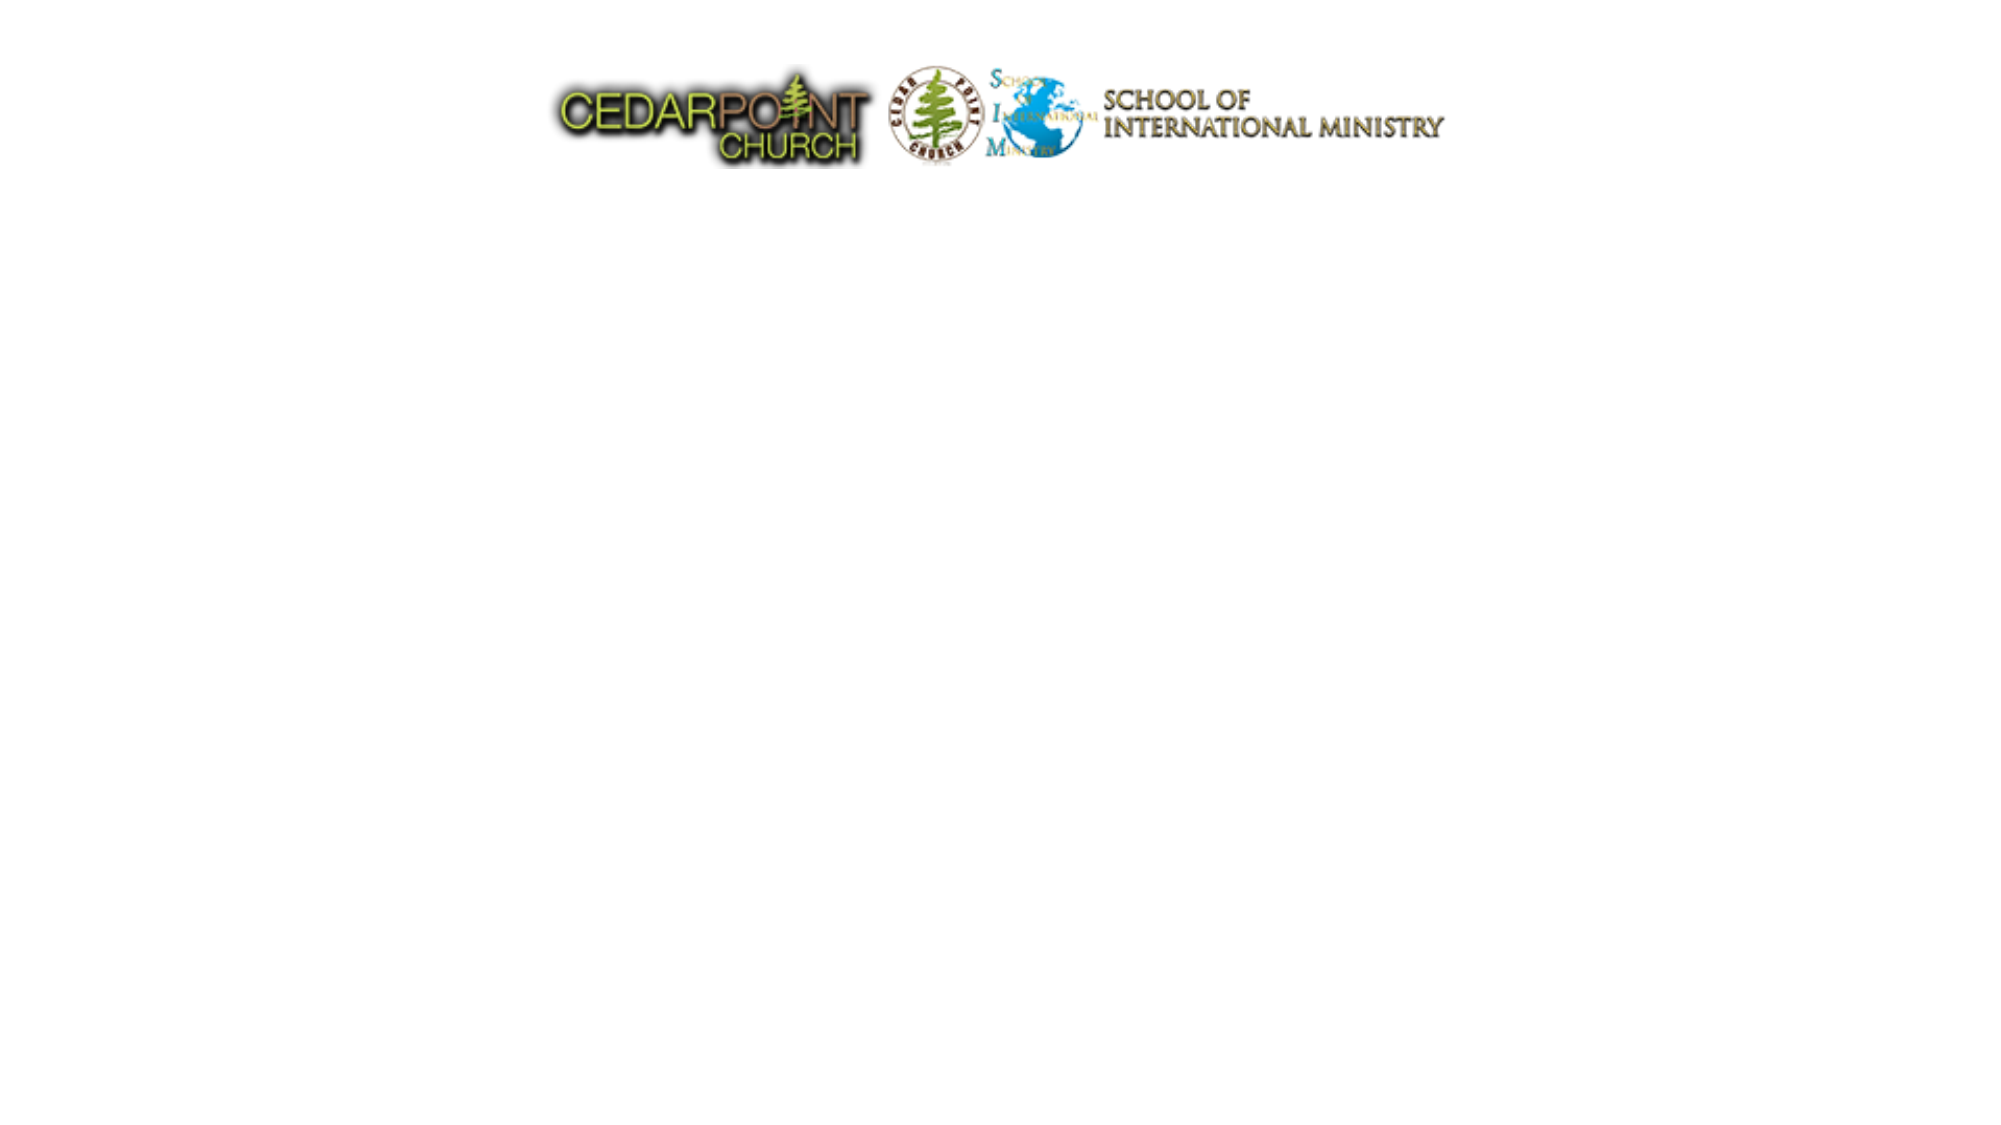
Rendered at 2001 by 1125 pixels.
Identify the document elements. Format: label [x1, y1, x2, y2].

picture [543, 64, 1457, 169]
